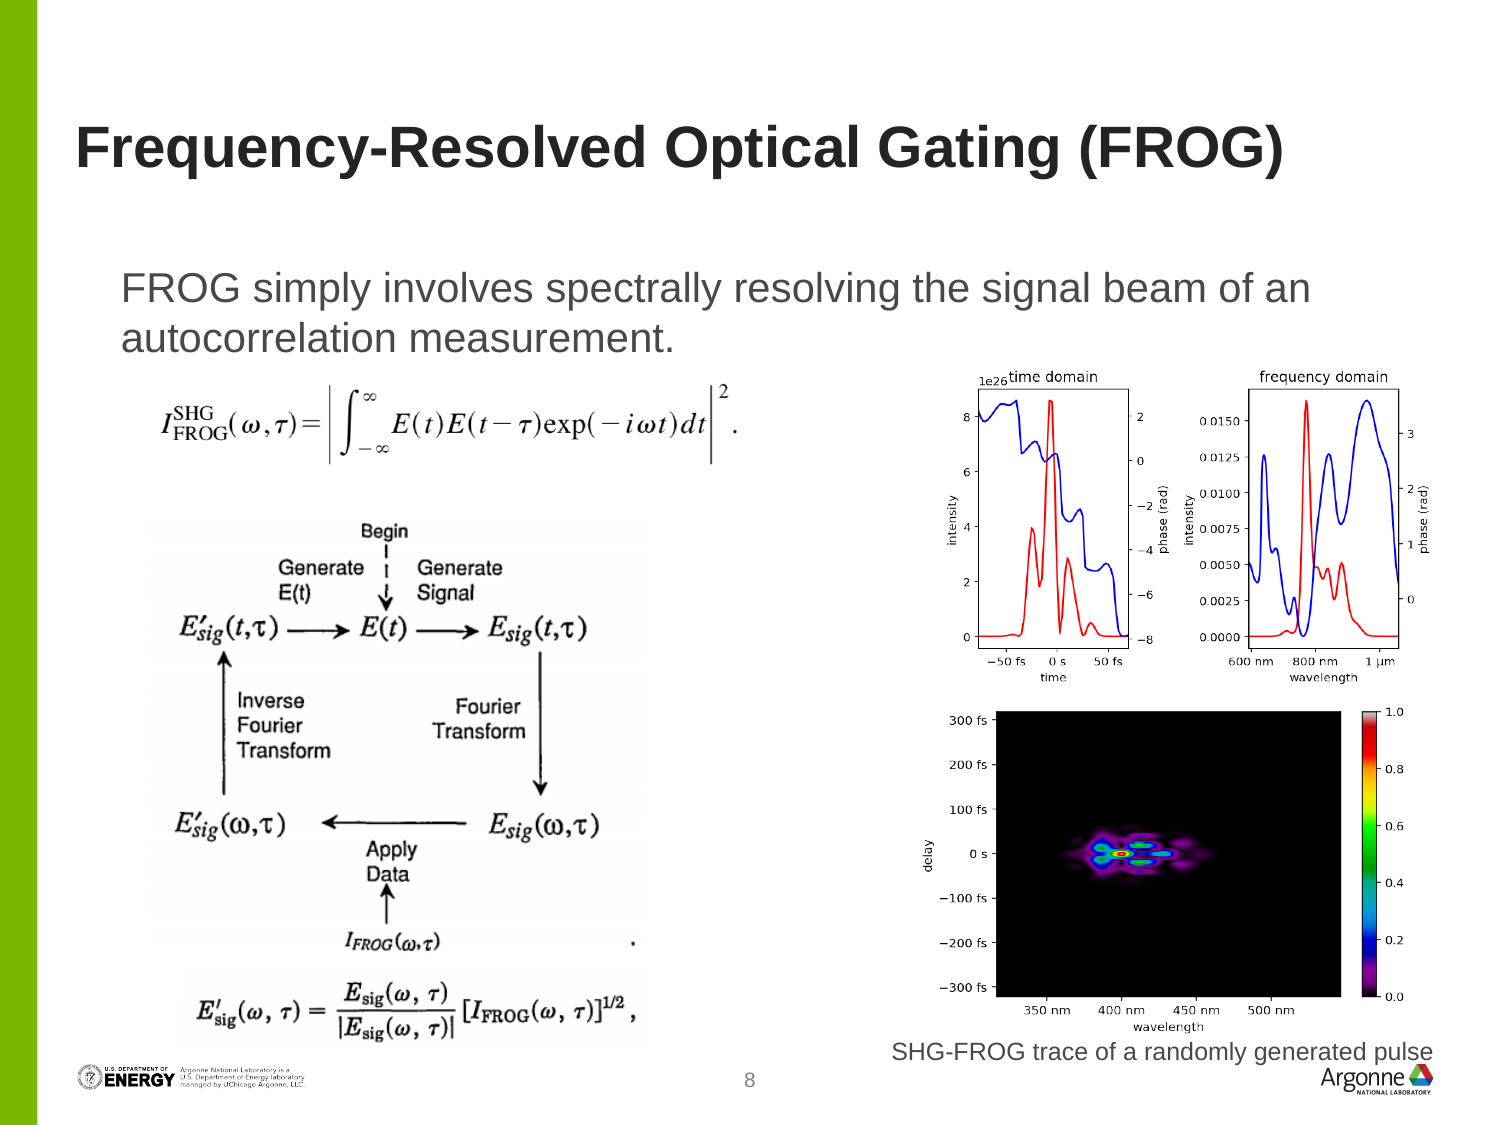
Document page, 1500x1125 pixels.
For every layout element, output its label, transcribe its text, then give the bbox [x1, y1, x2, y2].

text_box FROG simply involves spectrally resolving the signal beam of an autocorrelation measurement. [106, 253, 1500, 368]
picture [146, 498, 647, 957]
picture [75, 1062, 308, 1092]
picture [178, 968, 647, 1052]
picture [143, 377, 750, 482]
picture [938, 362, 1439, 693]
picture [913, 698, 1413, 1043]
text_box SHG-FROG trace of a randomly generated pulse [865, 1027, 1461, 1073]
title Frequency-Resolved Optical Gating (FROG) [75, 45, 1449, 182]
picture [1315, 1073, 1442, 1102]
slide_number 8 [712, 1061, 788, 1092]
